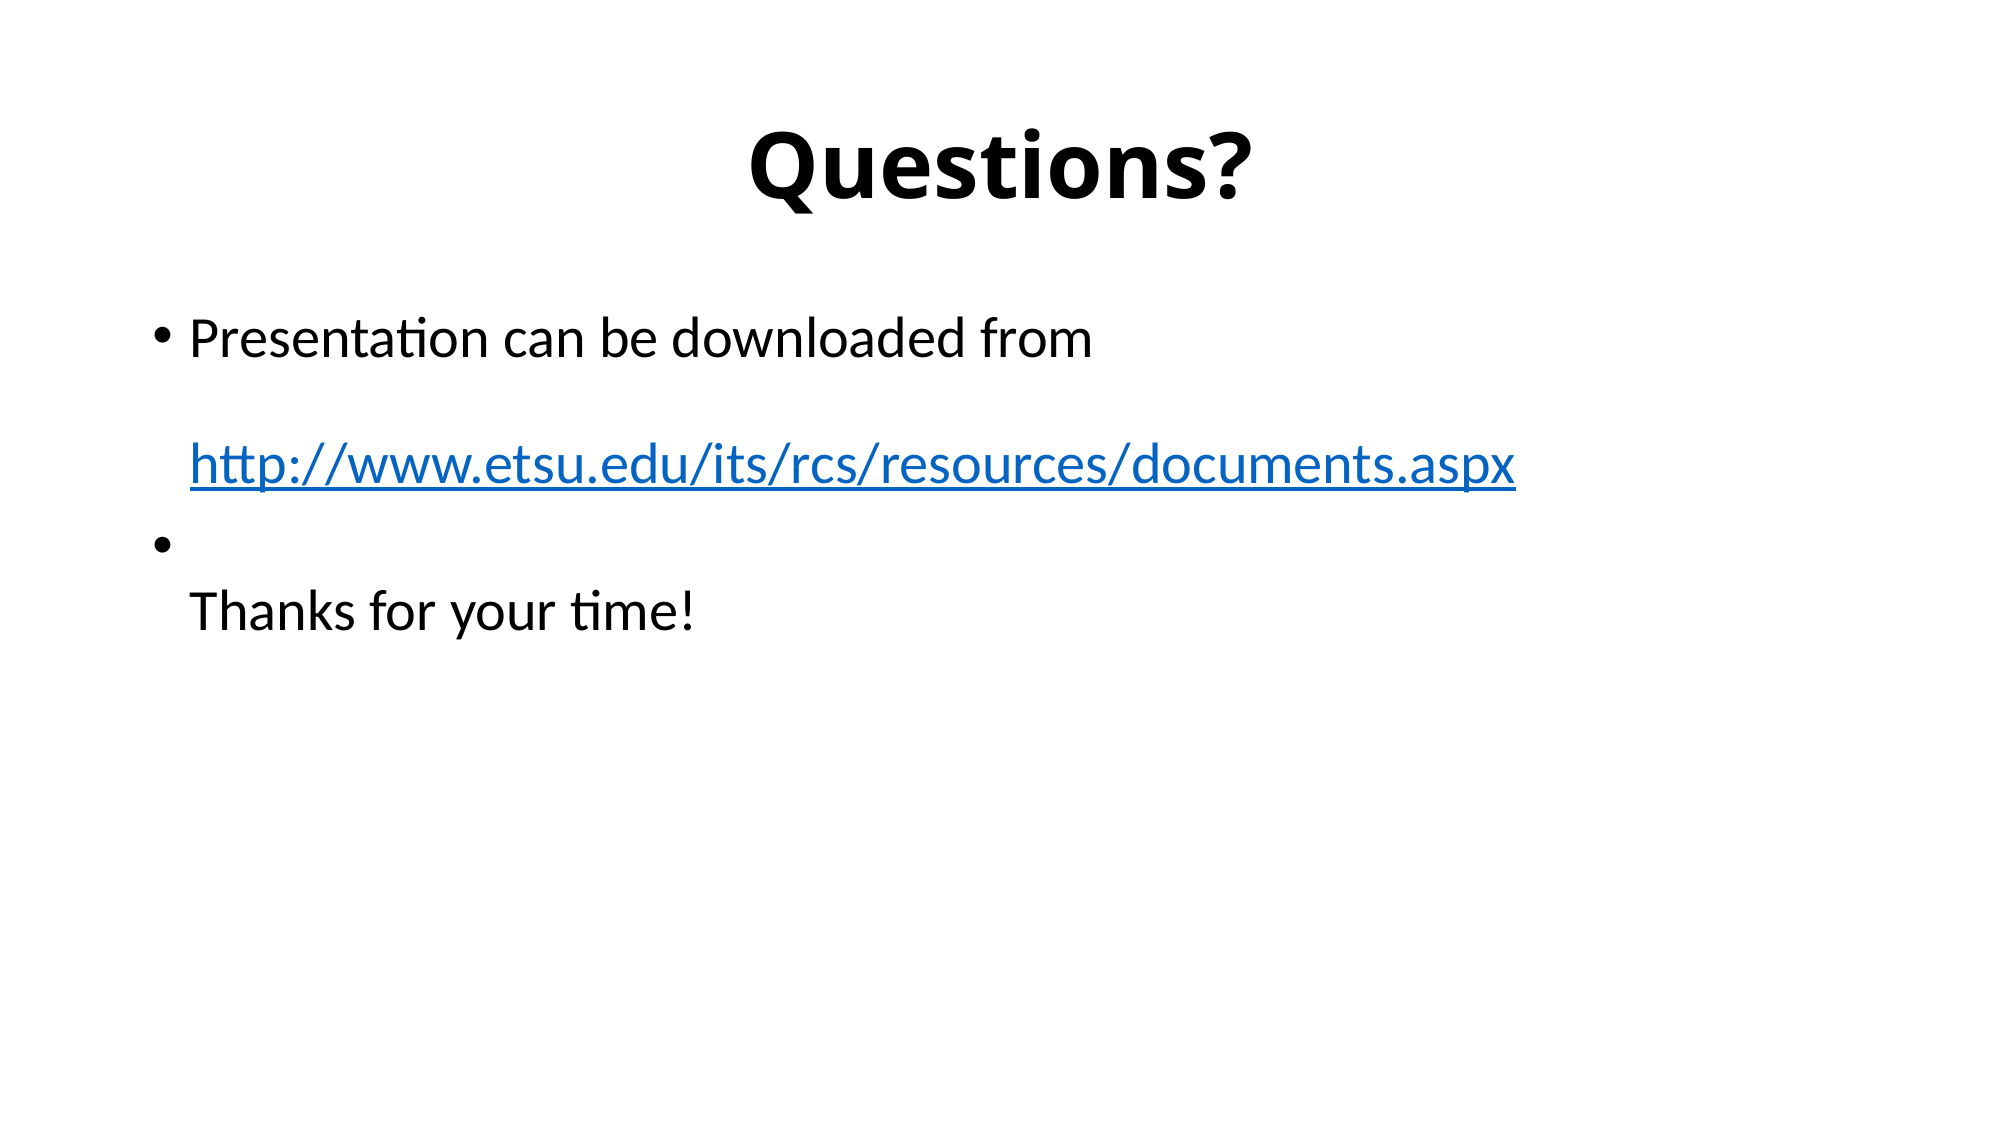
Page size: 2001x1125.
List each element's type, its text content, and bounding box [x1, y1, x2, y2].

title Questions? [137, 59, 1863, 278]
list Presentation can be downloaded from http://www.etsu.edu/its/rcs/resources/documents.aspx Thanks for your time! [137, 299, 1863, 1014]
